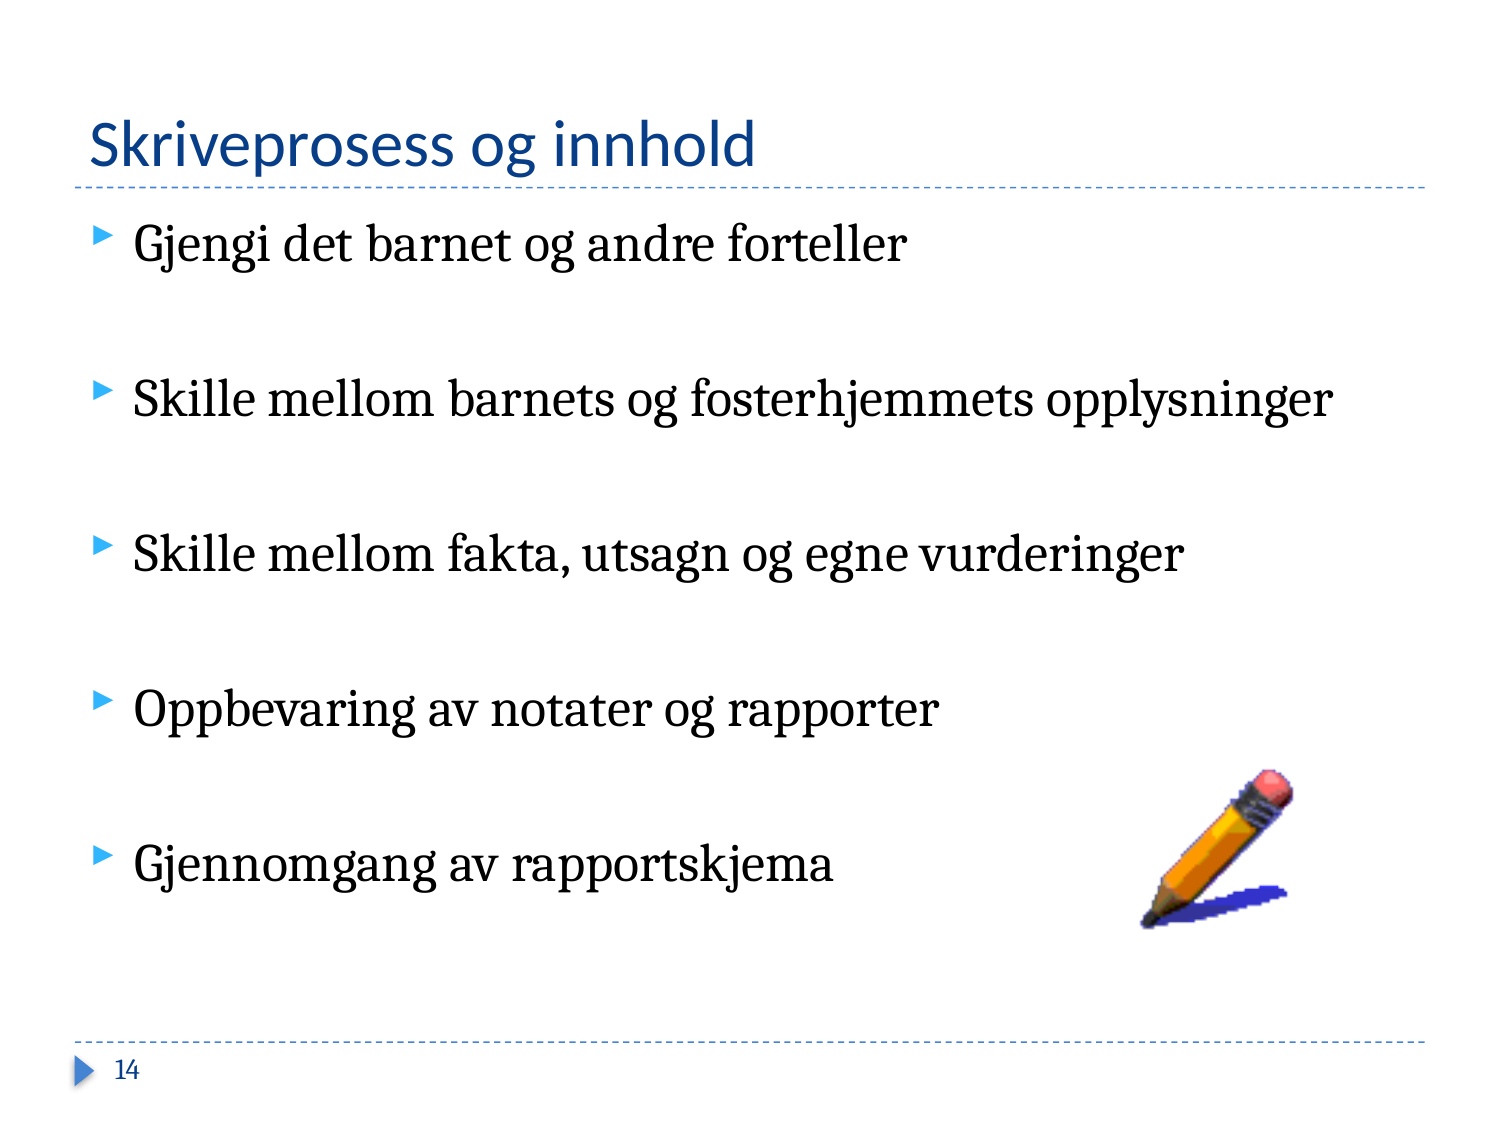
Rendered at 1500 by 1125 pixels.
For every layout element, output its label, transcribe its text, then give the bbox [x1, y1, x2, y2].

picture [1132, 715, 1393, 977]
list Gjengi det barnet og andre forteller Skille mellom barnets og fosterhjemmets opplysninger Skille mellom fakta, utsagn og egne vurderinger Oppbevaring av notater og rapporter Gjennomgang av rapportskjema [75, 200, 1425, 1010]
slide_number 14 [100, 1042, 426, 1103]
title Skriveprosess og innhold [75, 24, 1425, 188]
